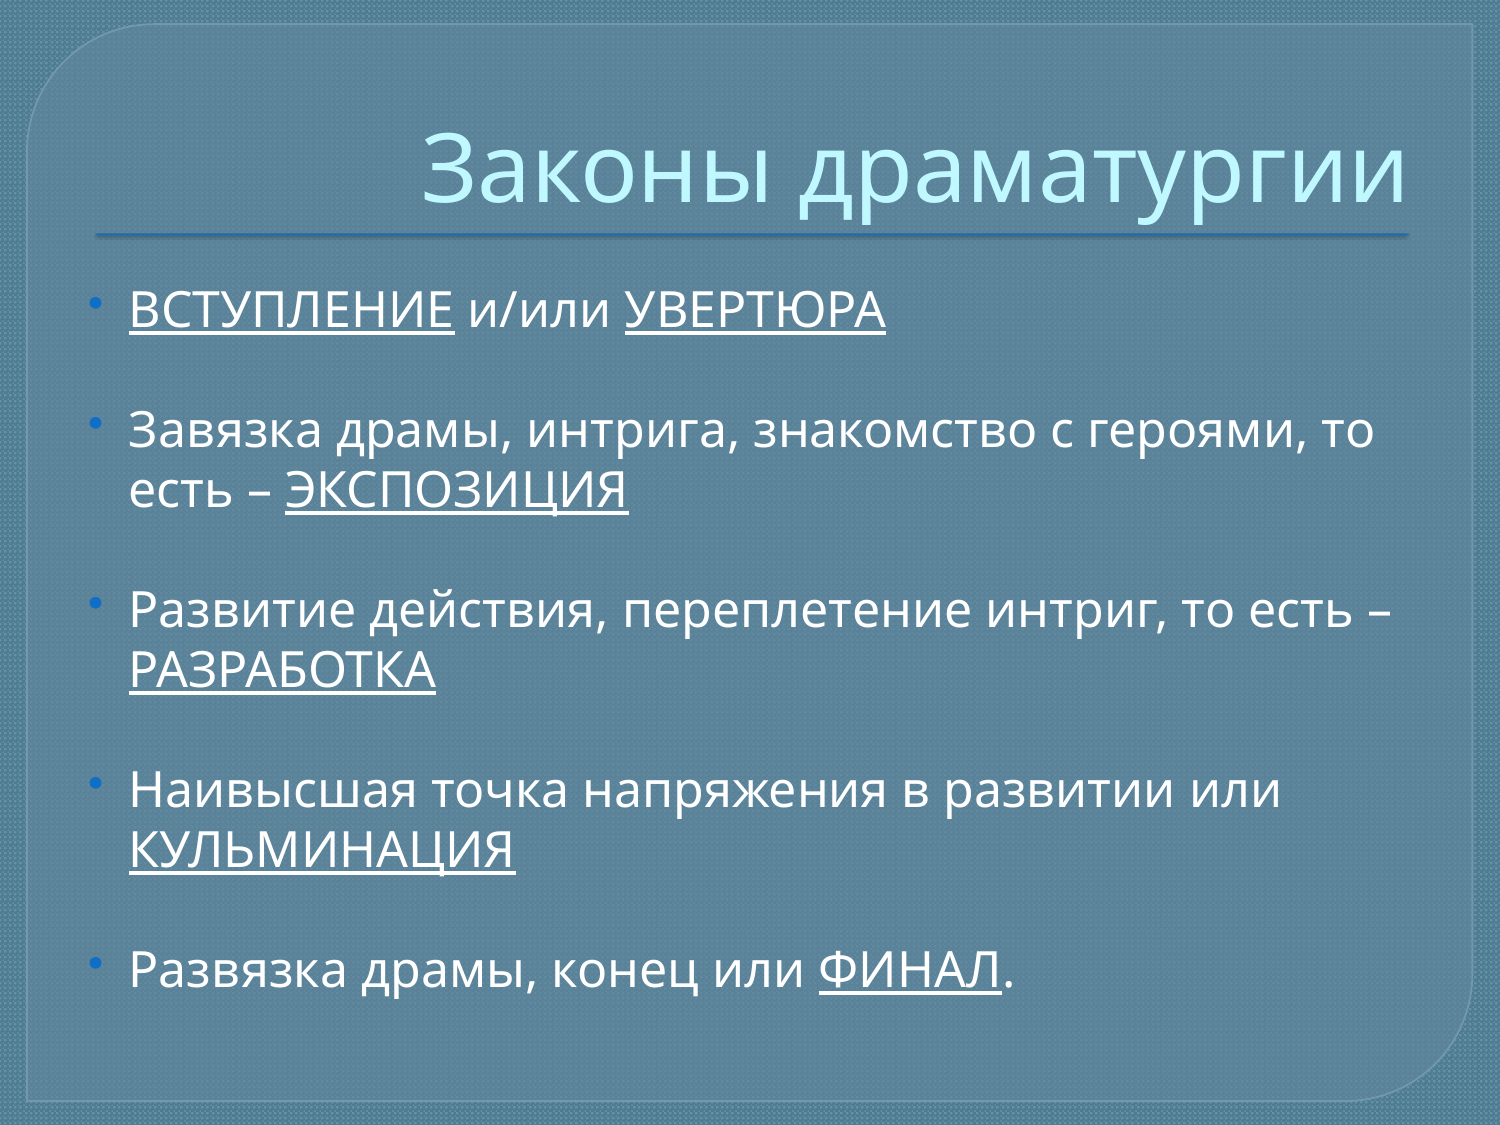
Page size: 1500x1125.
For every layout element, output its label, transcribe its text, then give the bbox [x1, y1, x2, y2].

title Законы драматургии [75, 41, 1425, 230]
list ВСТУПЛЕНИЕ и/или УВЕРТЮРА Завязка драмы, интрига, знакомство с героями, то есть – ЭКСПОЗИЦИЯ Развитие действия, переплетение интриг, то есть – РАЗРАБОТКА Наивысшая точка напряжения в развитии или КУЛЬМИНАЦИЯ Развязка драмы, конец или ФИНАЛ. [75, 270, 1425, 1013]
